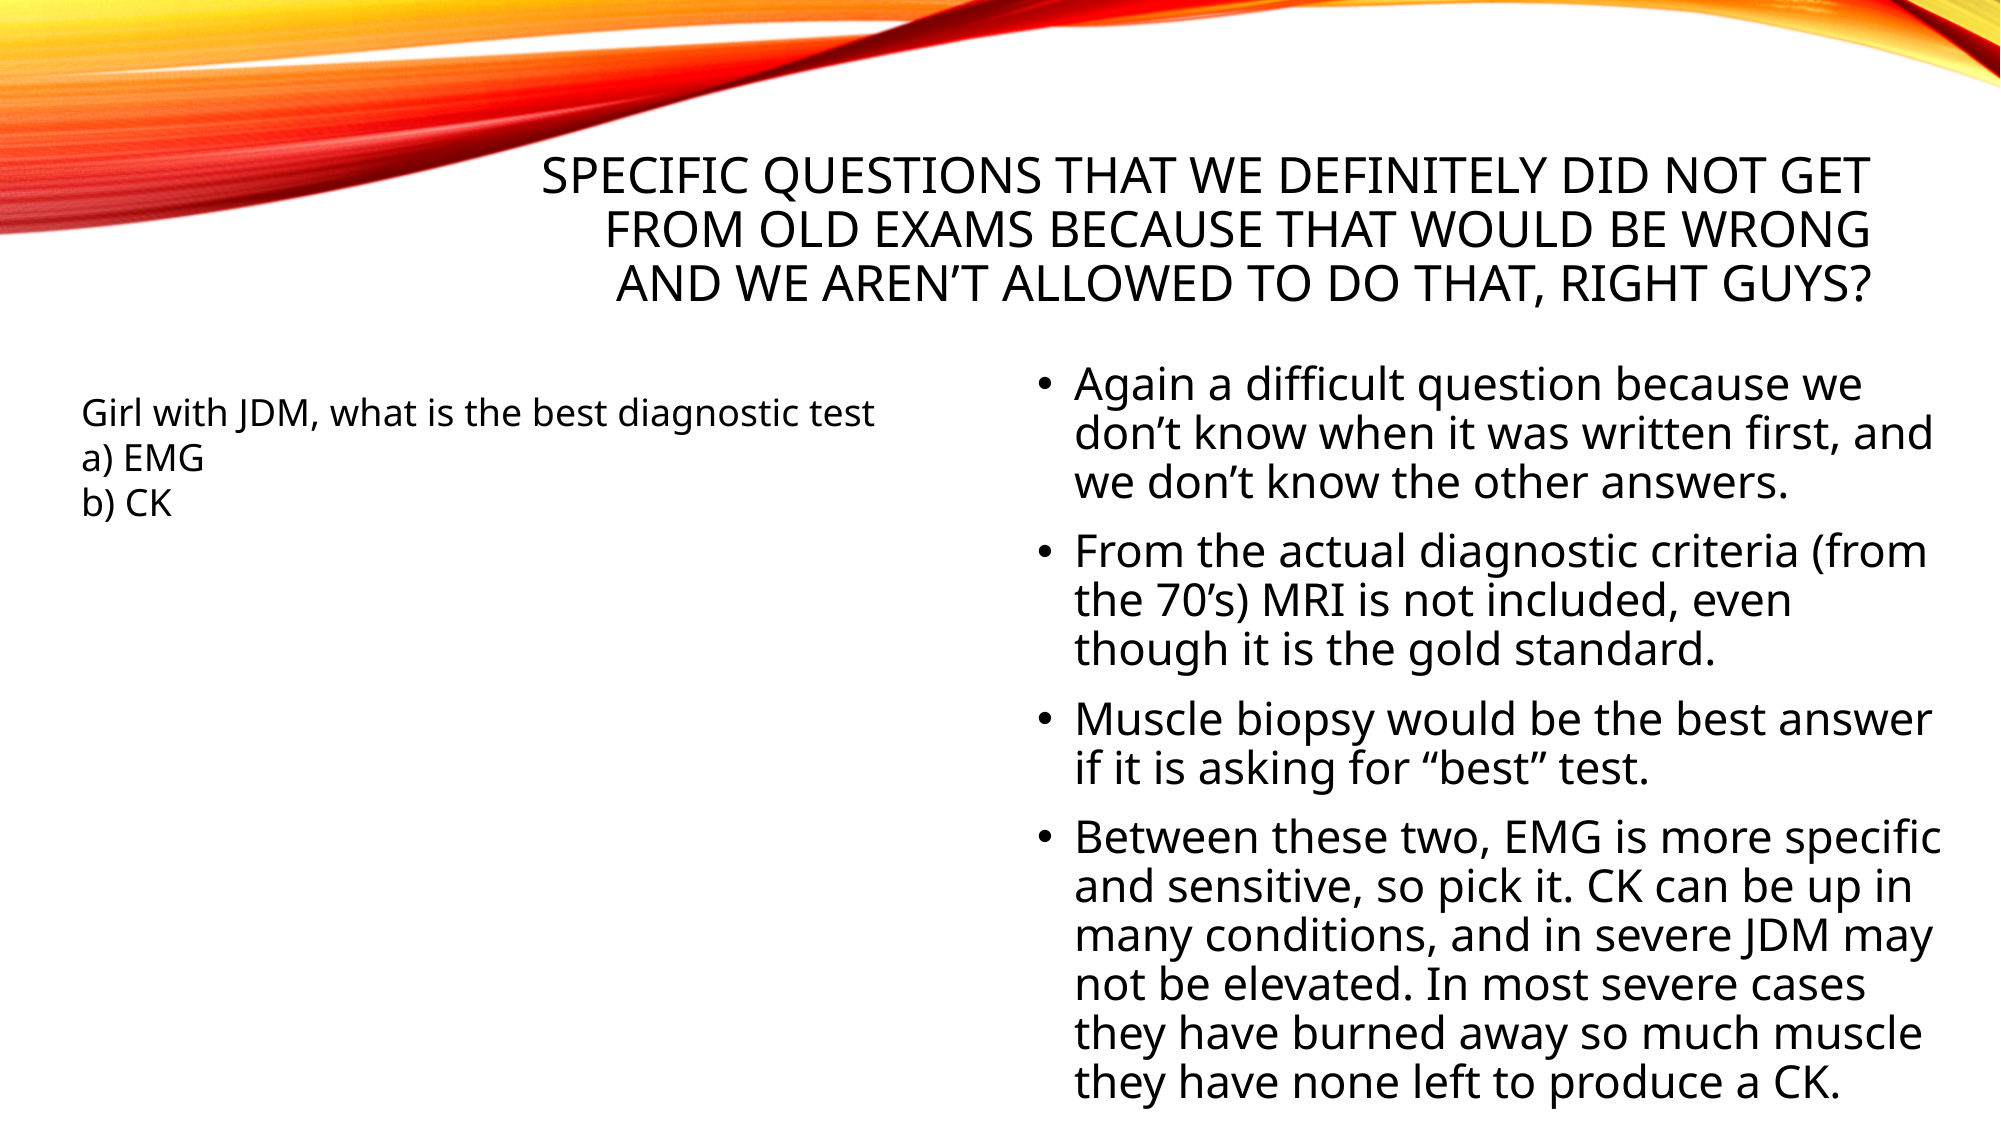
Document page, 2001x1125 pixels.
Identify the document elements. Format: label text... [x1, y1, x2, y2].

list Again a difficult question because we don’t know when it was written first, and we don’t know the other answers. From the actual diagnostic criteria (from the 70’s) MRI is not included, even though it is the gold standard. Muscle biopsy would be the best answer if it is asking for “best” test. Between these two, EMG is more specific and sensitive, so pick it. CK can be up in many conditions, and in severe JDM may not be elevated. In most severe cases they have burned away so much muscle they have none left to produce a CK. [1022, 354, 1963, 1125]
title Specific Questions that we definitely did not get from old exams because that would be wrong and we aren’t allowed to do that, right guys? [474, 125, 1888, 338]
text_box Girl with JDM, what is the best diagnostic test a) EMG b) CK [66, 381, 916, 532]
picture [0, 0, 2000, 237]
